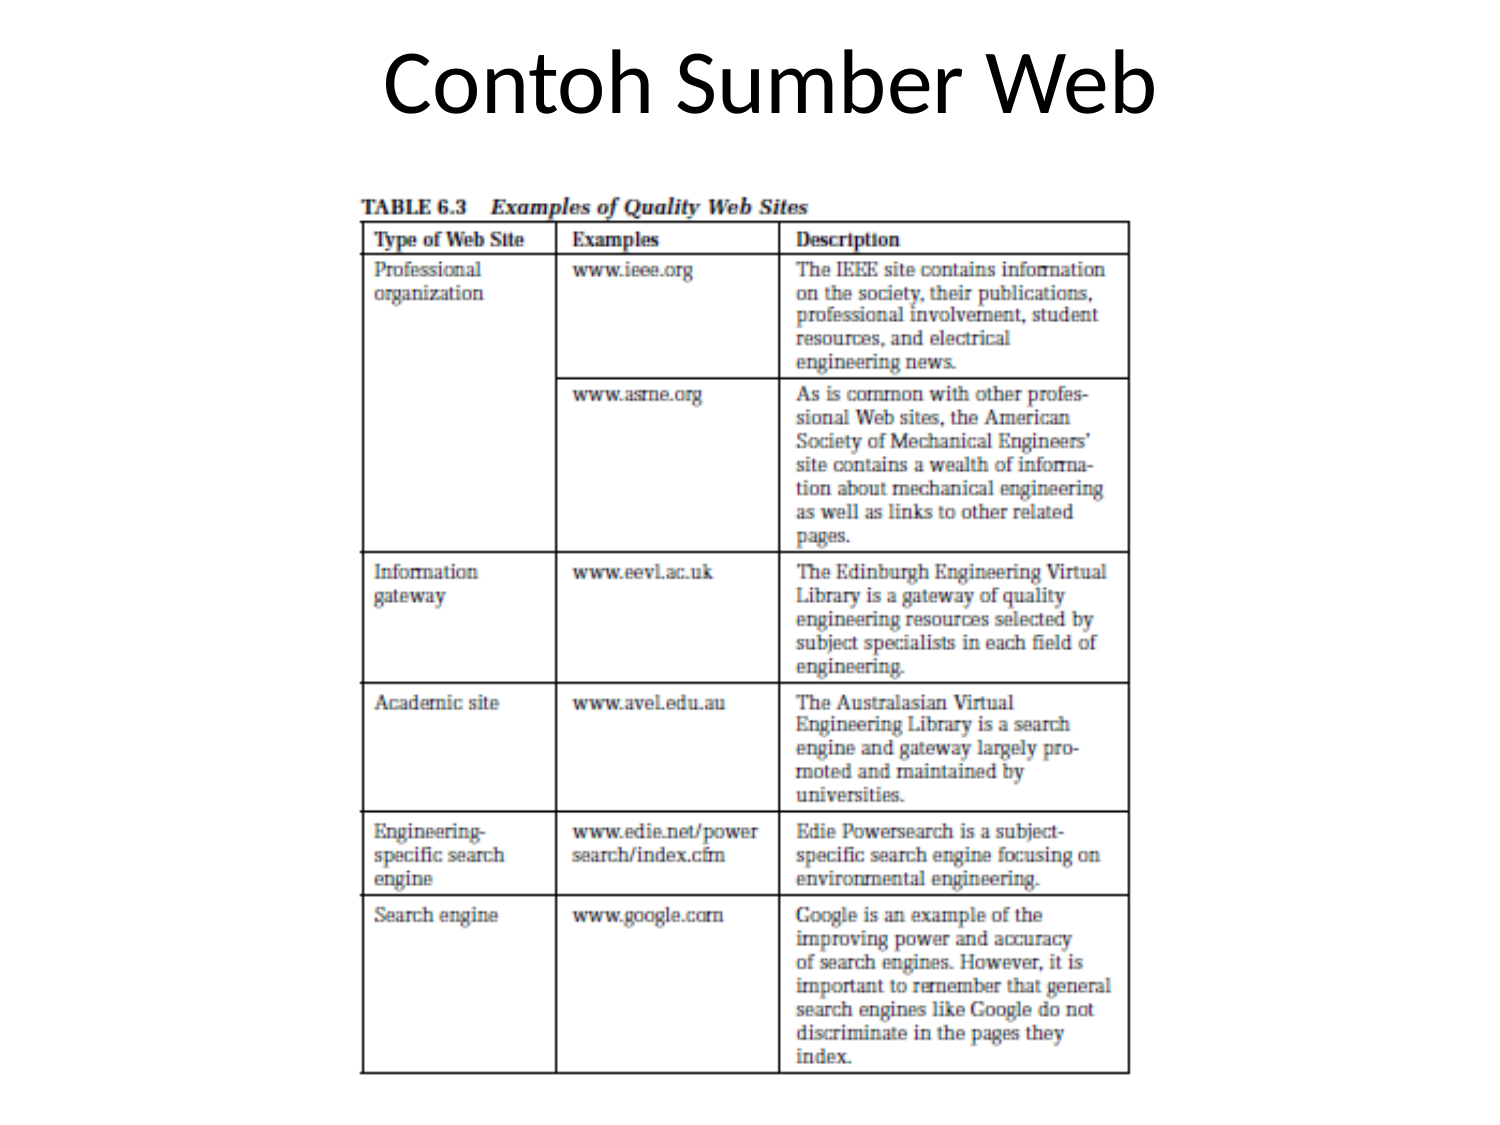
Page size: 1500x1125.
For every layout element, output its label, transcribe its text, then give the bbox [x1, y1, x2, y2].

title Contoh Sumber Web [105, 0, 1437, 155]
picture [339, 187, 1152, 1094]
